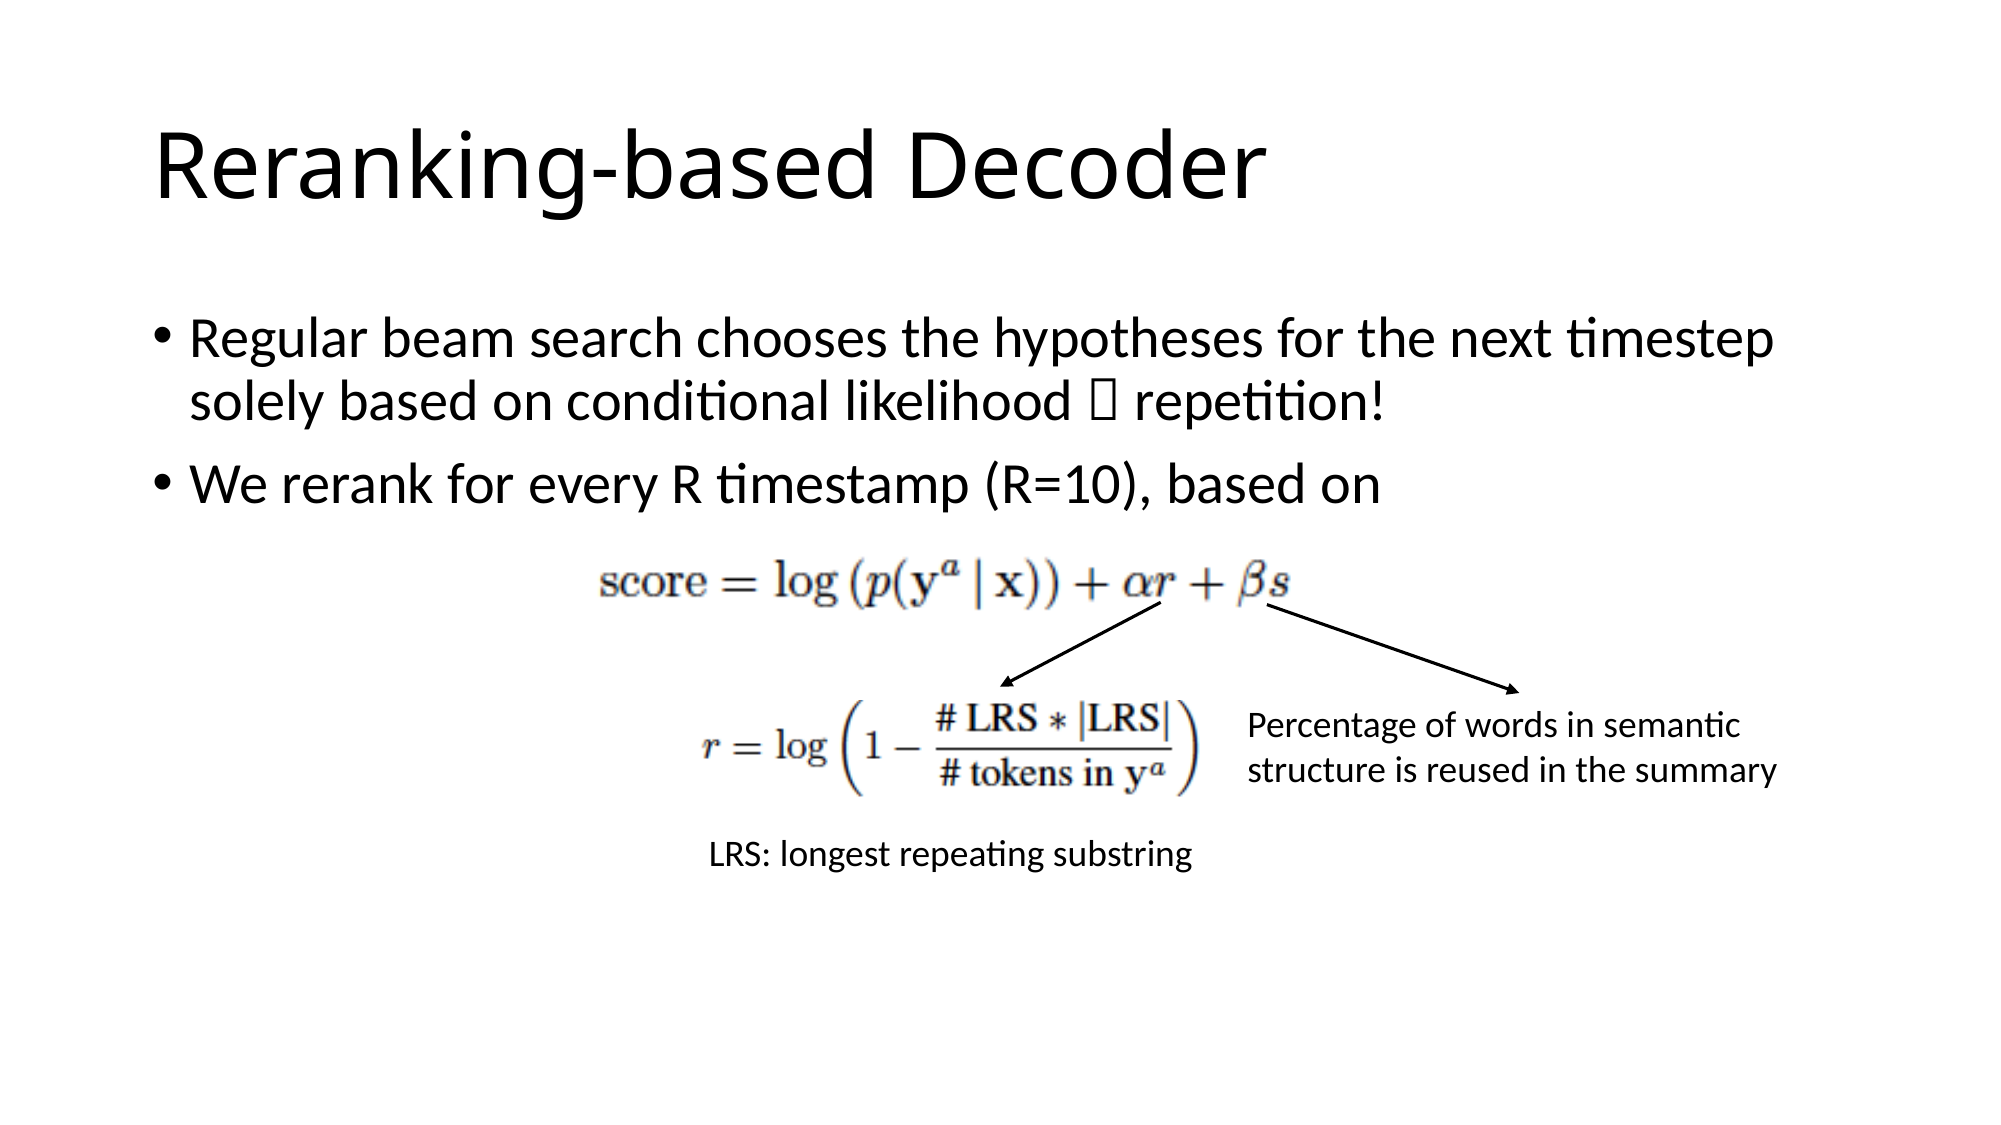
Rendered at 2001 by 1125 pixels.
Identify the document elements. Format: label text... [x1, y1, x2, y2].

text_box Percentage of words in semantic structure is reused in the summary [1232, 692, 1807, 798]
text_box LRS: longest repeating substring [693, 821, 1209, 882]
picture [690, 700, 1231, 801]
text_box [999, 602, 1161, 687]
list Regular beam search chooses the hypotheses for the next timestep solely based on conditional likelihood  repetition! We rerank for every R timestamp (R=10), based on [137, 299, 1863, 665]
title Reranking-based Decoder [137, 59, 1863, 278]
picture [586, 545, 1340, 626]
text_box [1266, 604, 1520, 693]
